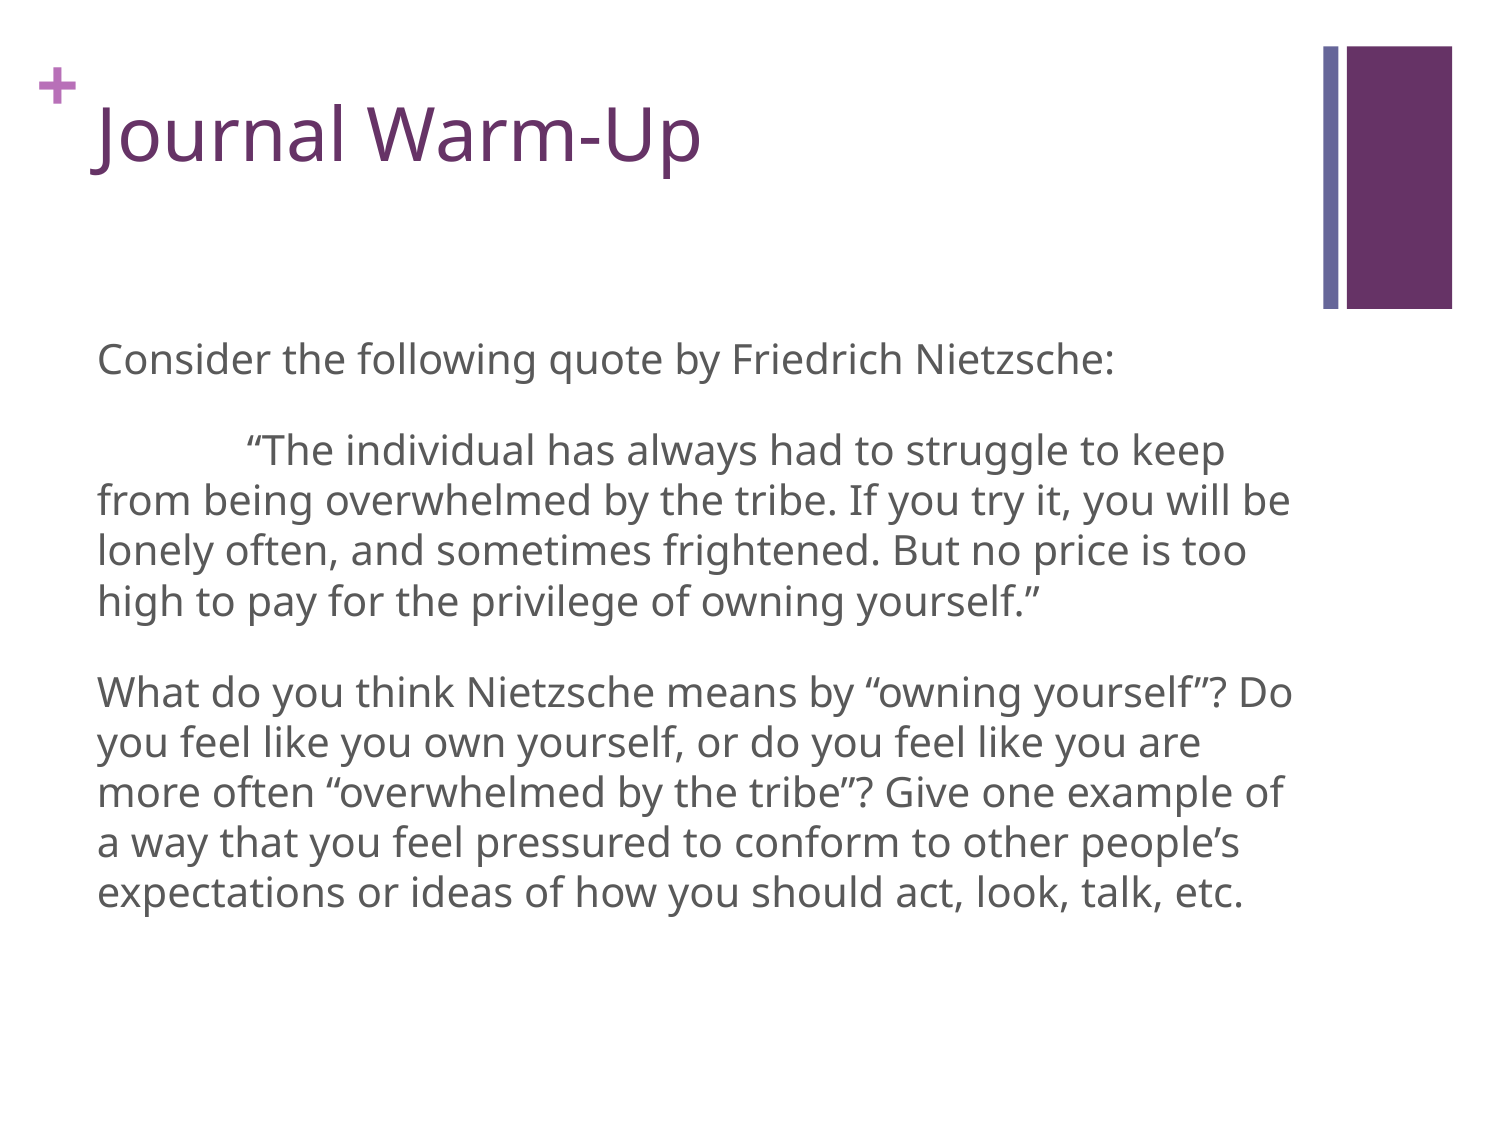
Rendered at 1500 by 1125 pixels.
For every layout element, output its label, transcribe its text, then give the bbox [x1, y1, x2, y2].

title Journal Warm-Up [81, 79, 1322, 263]
list Consider the following quote by Friedrich Nietzsche: “The individual has always had to struggle to keep from being overwhelmed by the tribe. If you try it, you will be lonely often, and sometimes frightened. But no price is too high to pay for the privilege of owning yourself.” What do you think Nietzsche means by “owning yourself”? Do you feel like you own yourself, or do you feel like you are more often “overwhelmed by the tribe”? Give one example of a way that you feel pressured to conform to other people’s expectations or ideas of how you should act, look, talk, etc. [81, 324, 1322, 1005]
